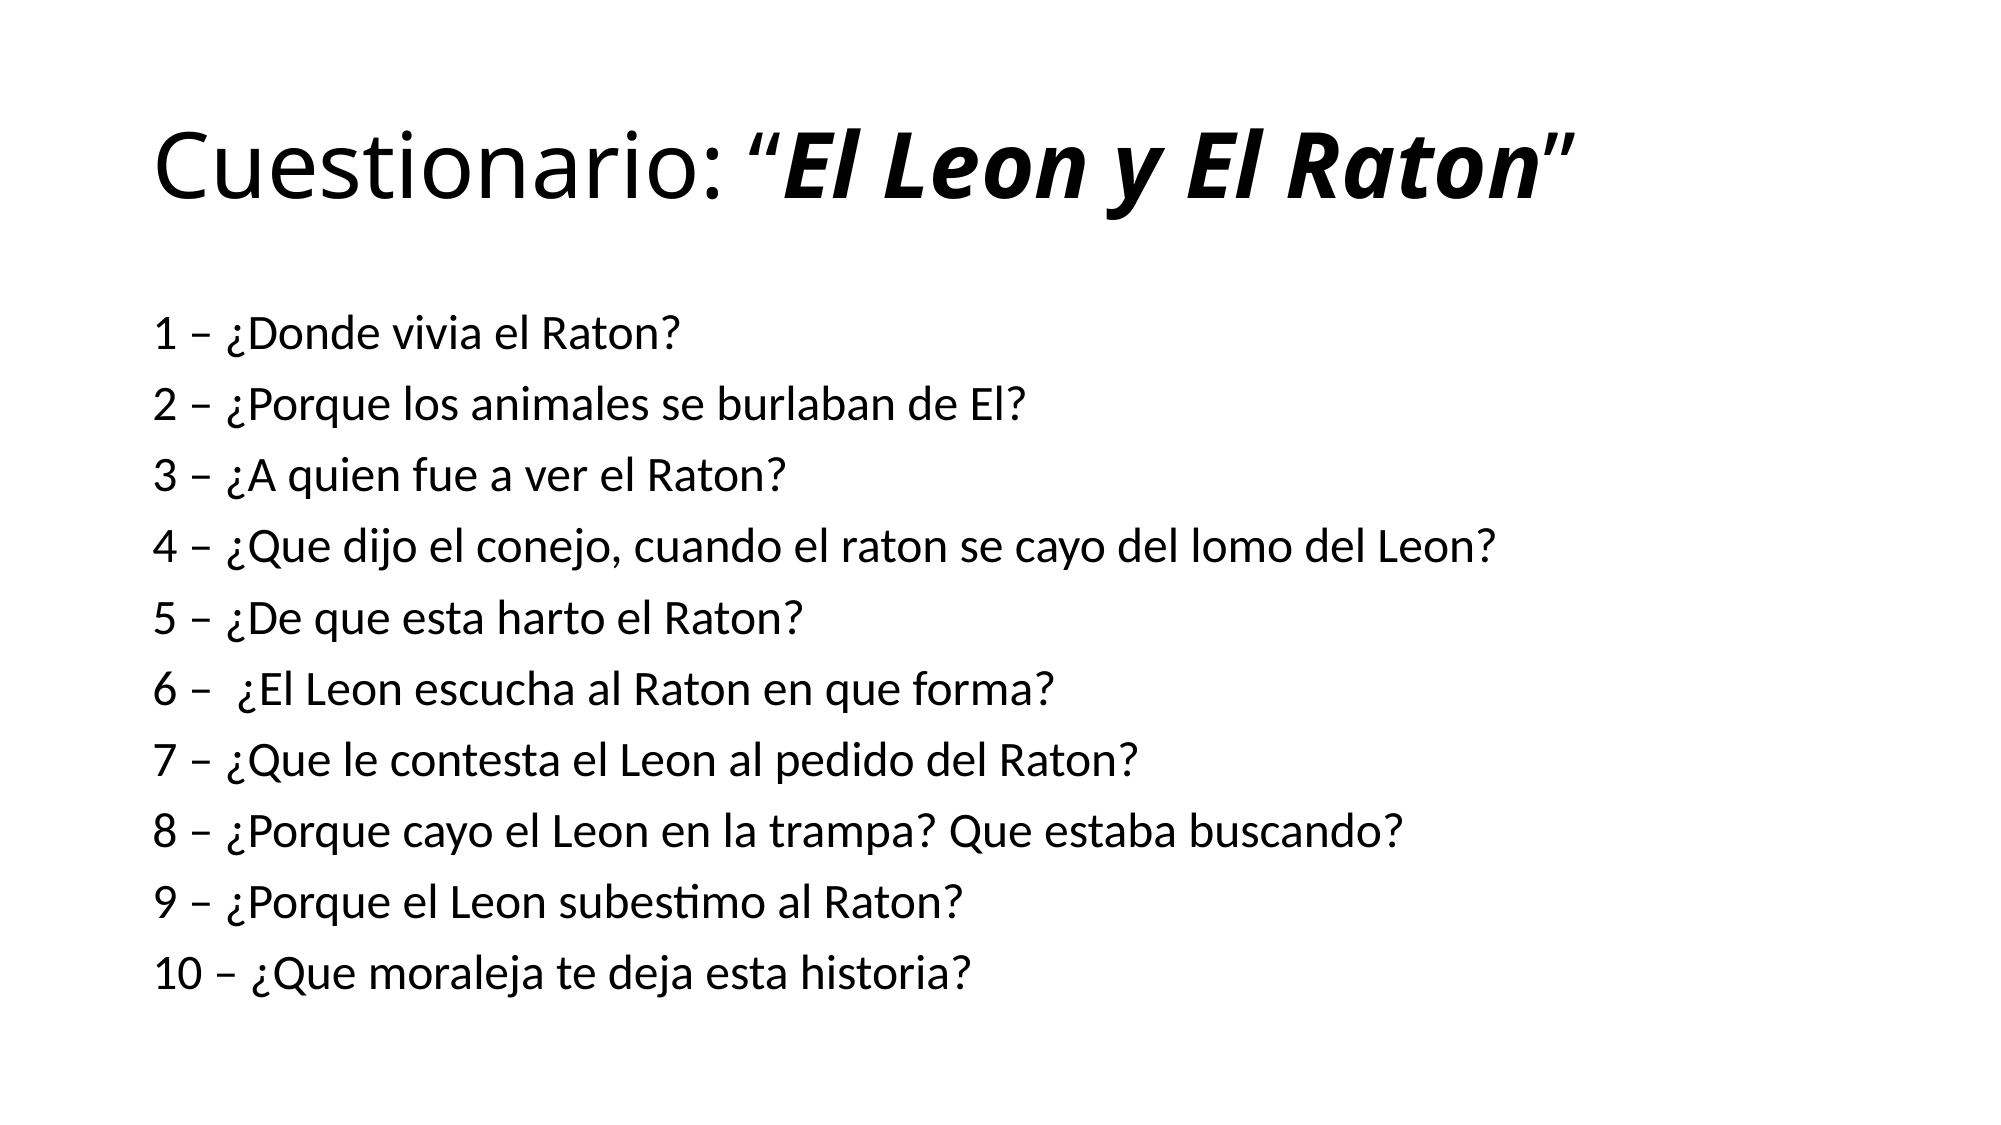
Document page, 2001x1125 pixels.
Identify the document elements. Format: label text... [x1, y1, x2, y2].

list 1 – ¿Donde vivia el Raton? 2 – ¿Porque los animales se burlaban de El? 3 – ¿A quien fue a ver el Raton? 4 – ¿Que dijo el conejo, cuando el raton se cayo del lomo del Leon? 5 – ¿De que esta harto el Raton? 6 – ¿El Leon escucha al Raton en que forma? 7 – ¿Que le contesta el Leon al pedido del Raton? 8 – ¿Porque cayo el Leon en la trampa? Que estaba buscando? 9 – ¿Porque el Leon subestimo al Raton? 10 – ¿Que moraleja te deja esta historia? [137, 299, 1863, 1014]
title Cuestionario: “El Leon y El Raton” [137, 59, 1863, 278]
